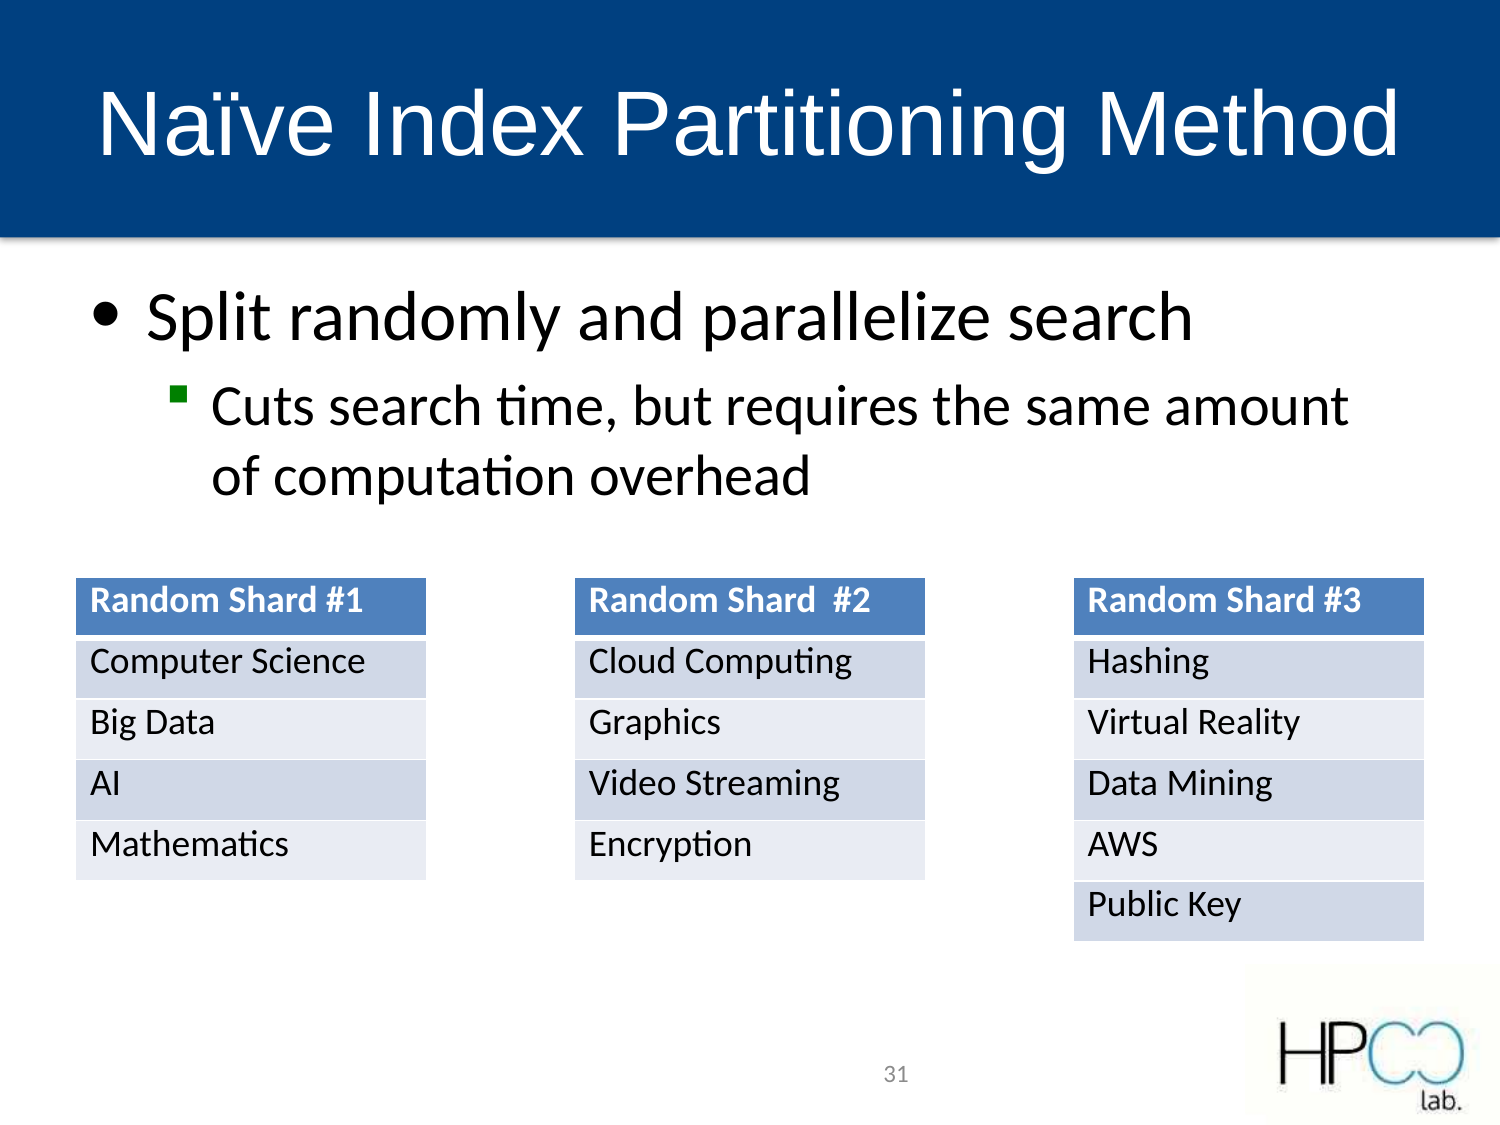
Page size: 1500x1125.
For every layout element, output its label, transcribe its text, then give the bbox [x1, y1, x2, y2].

table_header Random Shard #3 [1074, 578, 1424, 635]
table_cell Computer Science [76, 641, 426, 698]
table_header Random Shard #2 [575, 578, 925, 635]
table_cell Virtual Reality [1074, 700, 1424, 759]
table_cell Mathematics [76, 821, 426, 880]
table_cell AI [76, 760, 426, 820]
table_cell Big Data [76, 700, 426, 759]
table_cell Graphics [575, 700, 925, 759]
table_cell Public Key [1074, 882, 1424, 941]
picture [1245, 964, 1500, 1125]
table_cell Cloud Computing [575, 641, 925, 698]
list Split randomly and parallelize search Cuts search time, but requires the same amount of computation overhead [75, 262, 1425, 1005]
table_header Random Shard #1 [76, 578, 426, 635]
table_cell Encryption [575, 821, 925, 880]
slide_number 31 [573, 1042, 924, 1103]
table_cell Hashing [1074, 641, 1424, 698]
title Naïve Index Partitioning Method [75, 24, 1425, 213]
table_cell AWS [1074, 821, 1424, 880]
table_cell Video Streaming [575, 760, 925, 820]
table_cell Data Mining [1074, 760, 1424, 820]
